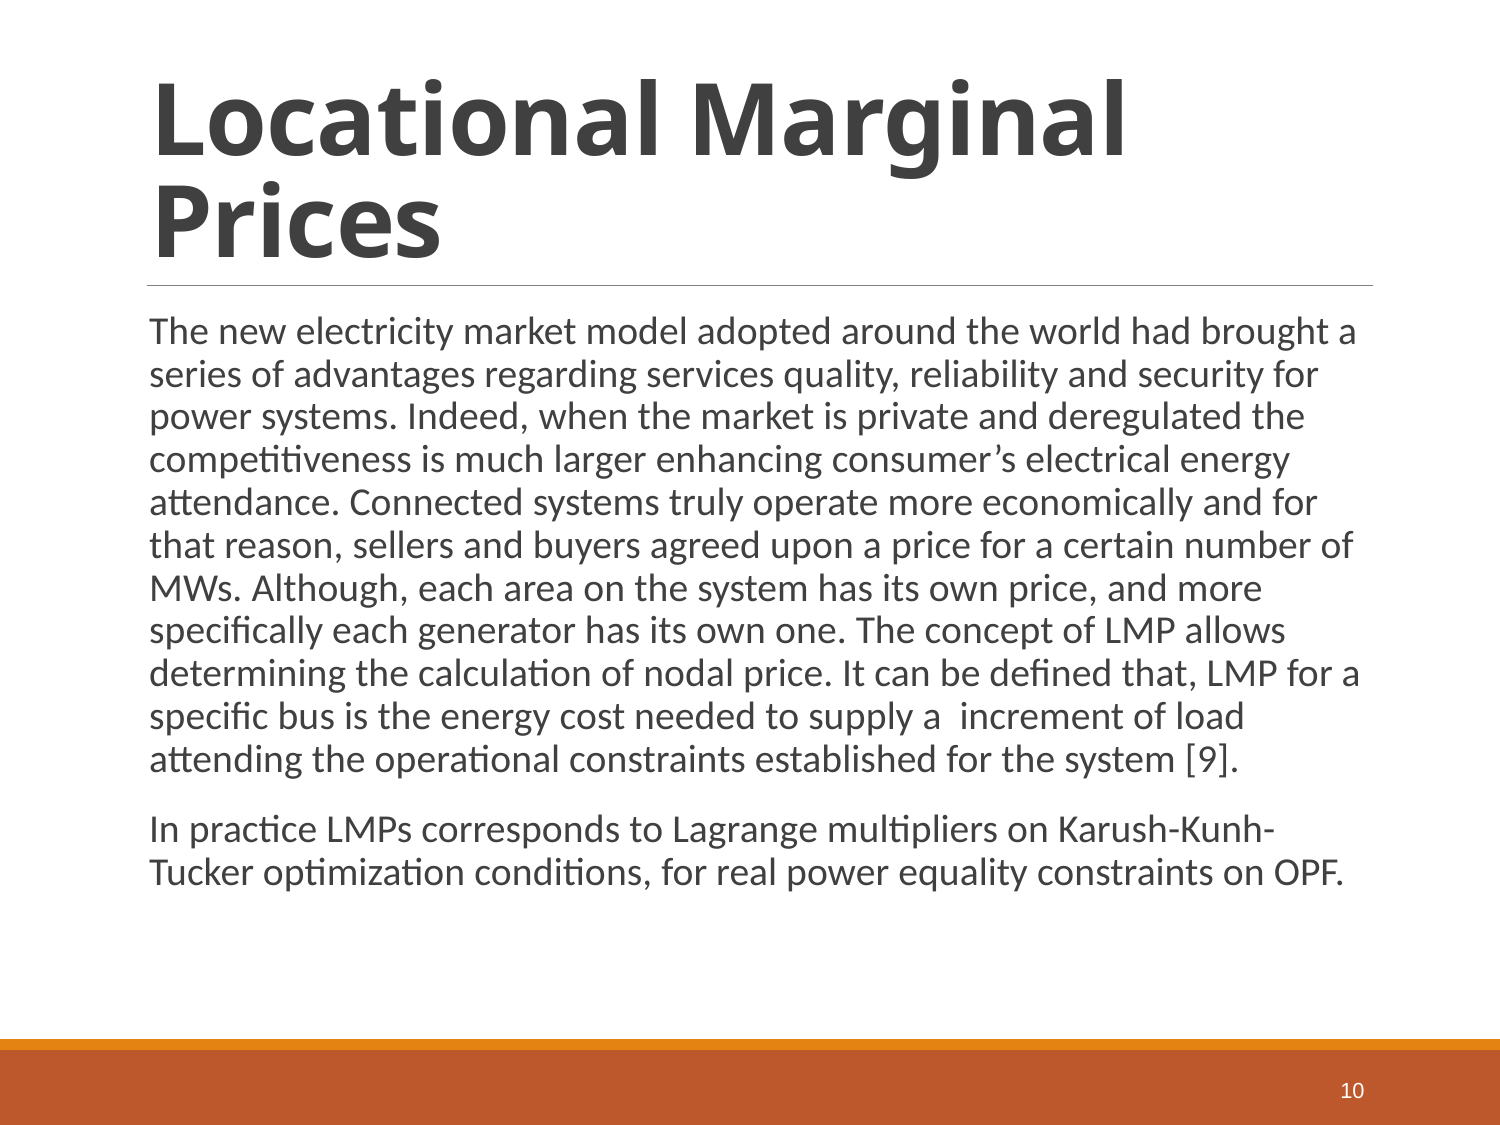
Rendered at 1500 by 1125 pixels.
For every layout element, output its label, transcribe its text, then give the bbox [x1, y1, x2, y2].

slide_number 10 [1218, 1059, 1380, 1120]
title Locational Marginal Prices [135, 47, 1373, 285]
